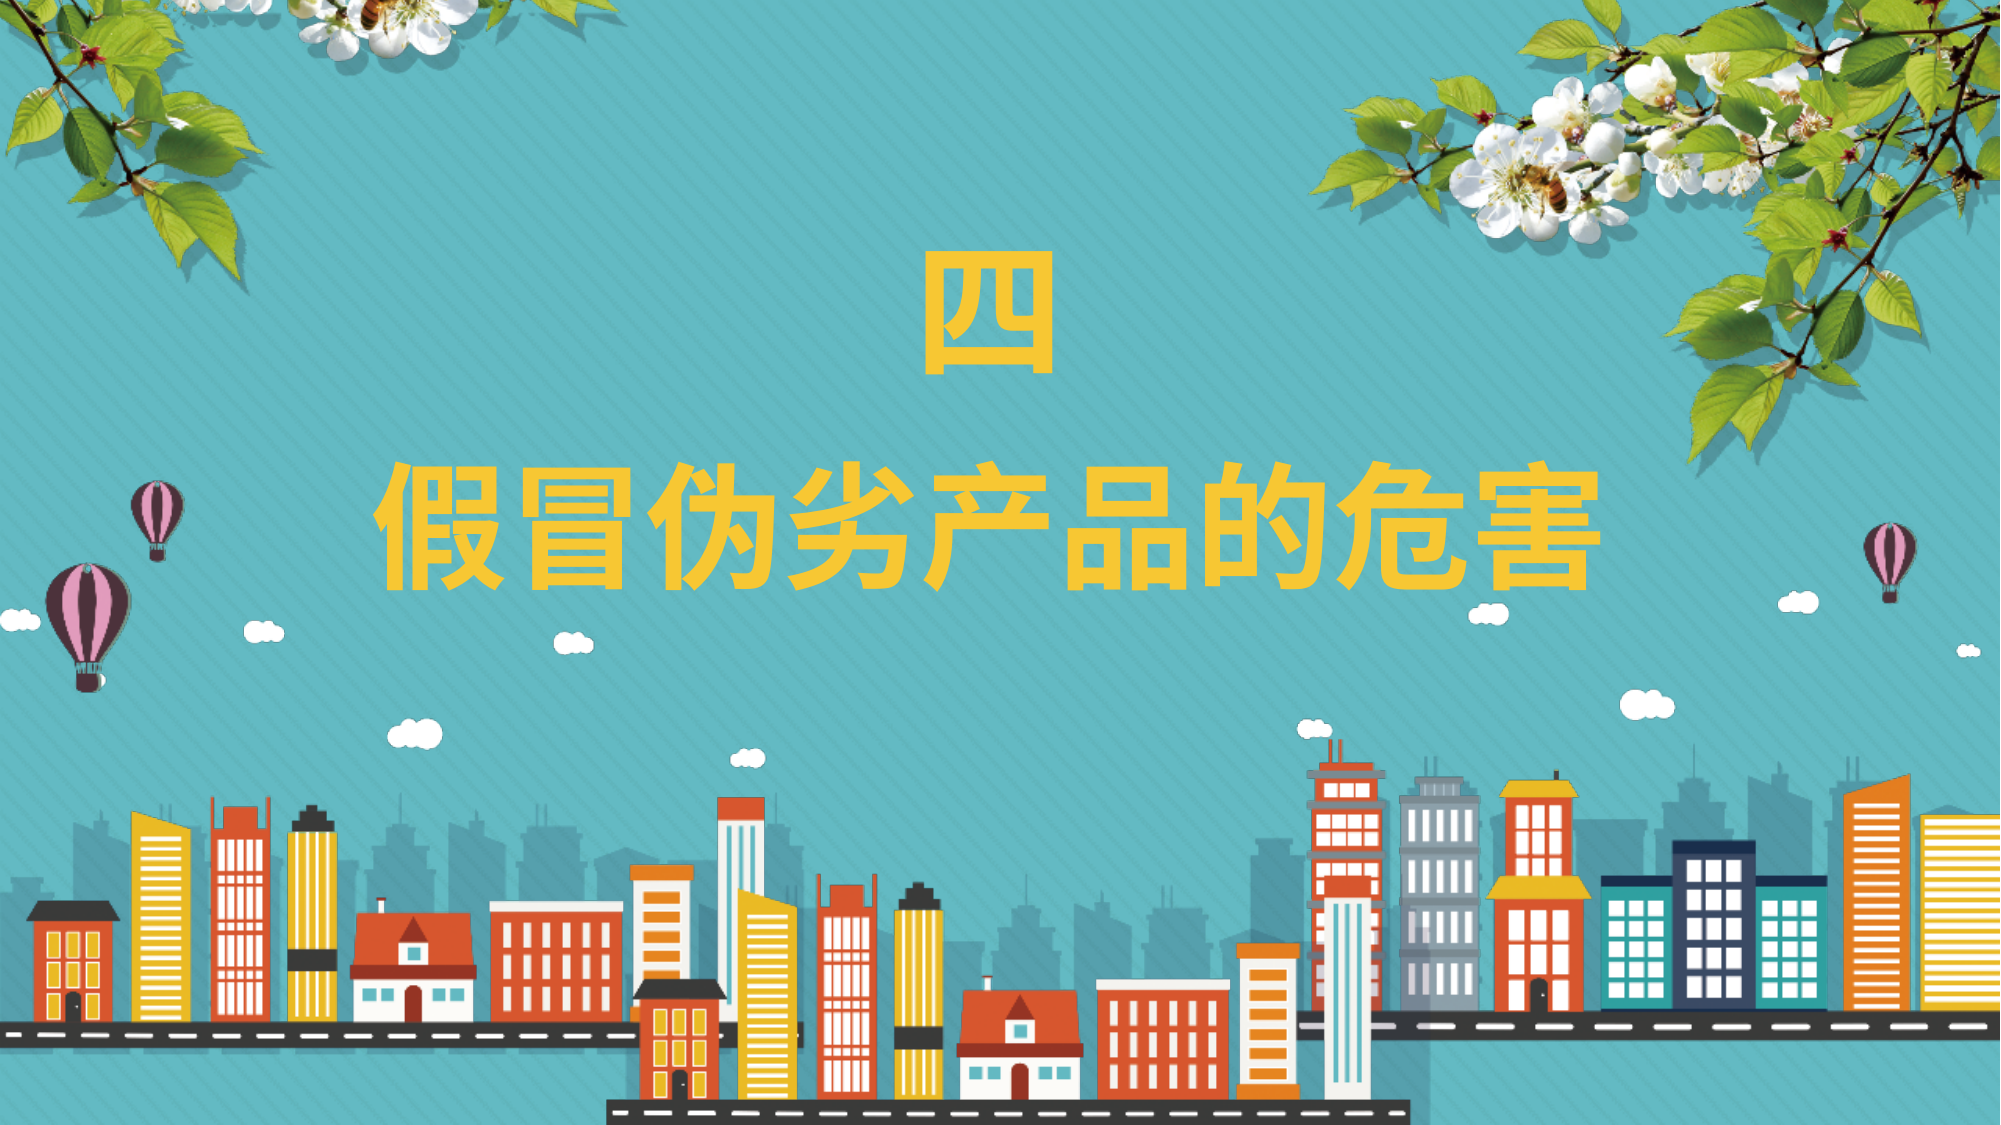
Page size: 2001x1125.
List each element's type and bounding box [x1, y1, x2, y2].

text_box [348, 209, 1631, 616]
picture [0, 0, 2000, 1125]
